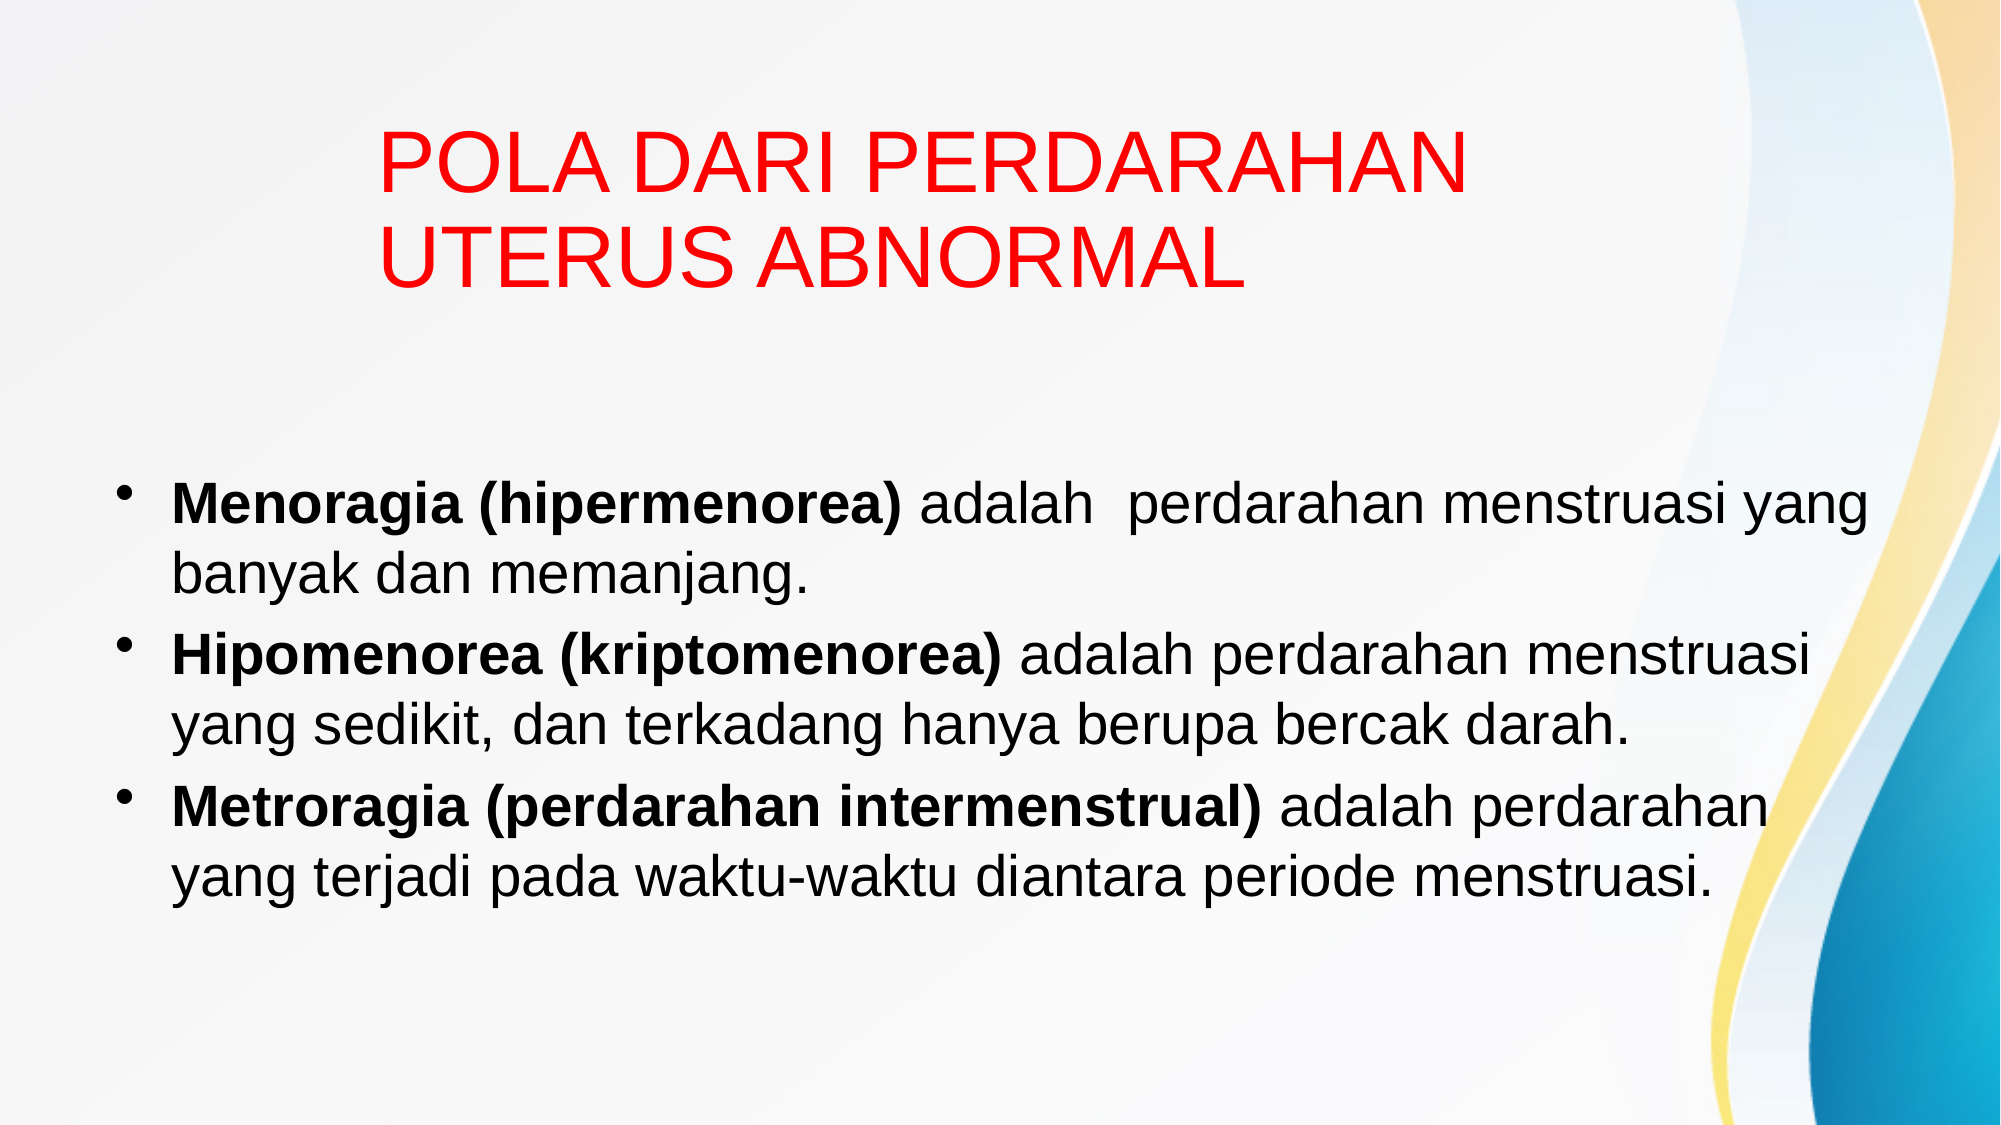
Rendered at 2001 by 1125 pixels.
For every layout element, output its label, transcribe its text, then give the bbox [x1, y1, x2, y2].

picture [0, 0, 2001, 1125]
list Menoragia (hipermenorea) adalah perdarahan menstruasi yang banyak dan memanjang. Hipomenorea (kriptomenorea) adalah perdarahan menstruasi yang sedikit, dan terkadang hanya berupa bercak darah. Metroragia (perdarahan intermenstrual) adalah perdarahan yang terjadi pada waktu-waktu diantara periode menstruasi. [99, 457, 1901, 1006]
title Pola dari perdarahan uterus abnormal [362, 79, 1638, 344]
